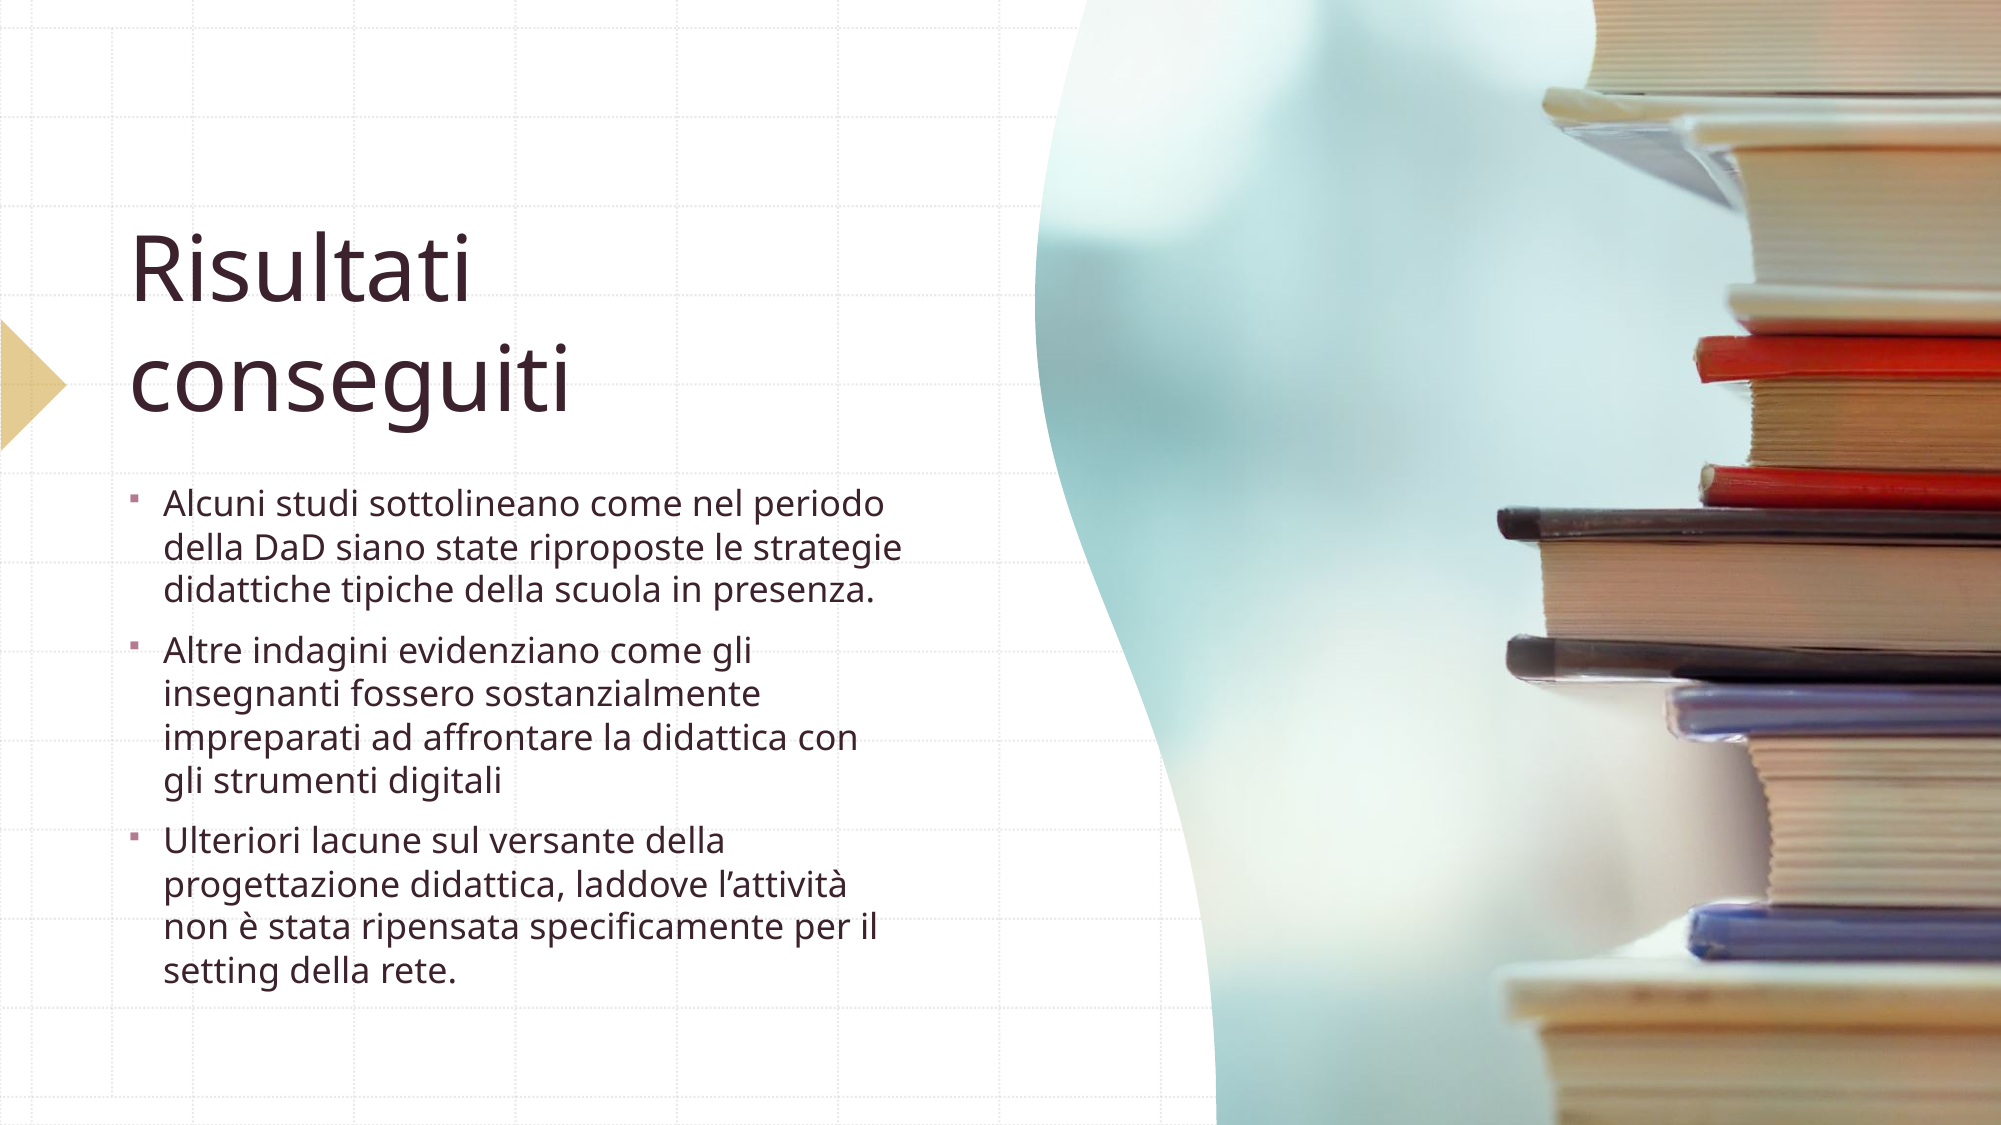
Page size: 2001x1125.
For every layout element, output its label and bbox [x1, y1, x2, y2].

text_box [0, 0, 1034, 1125]
picture [1034, 0, 2001, 1125]
